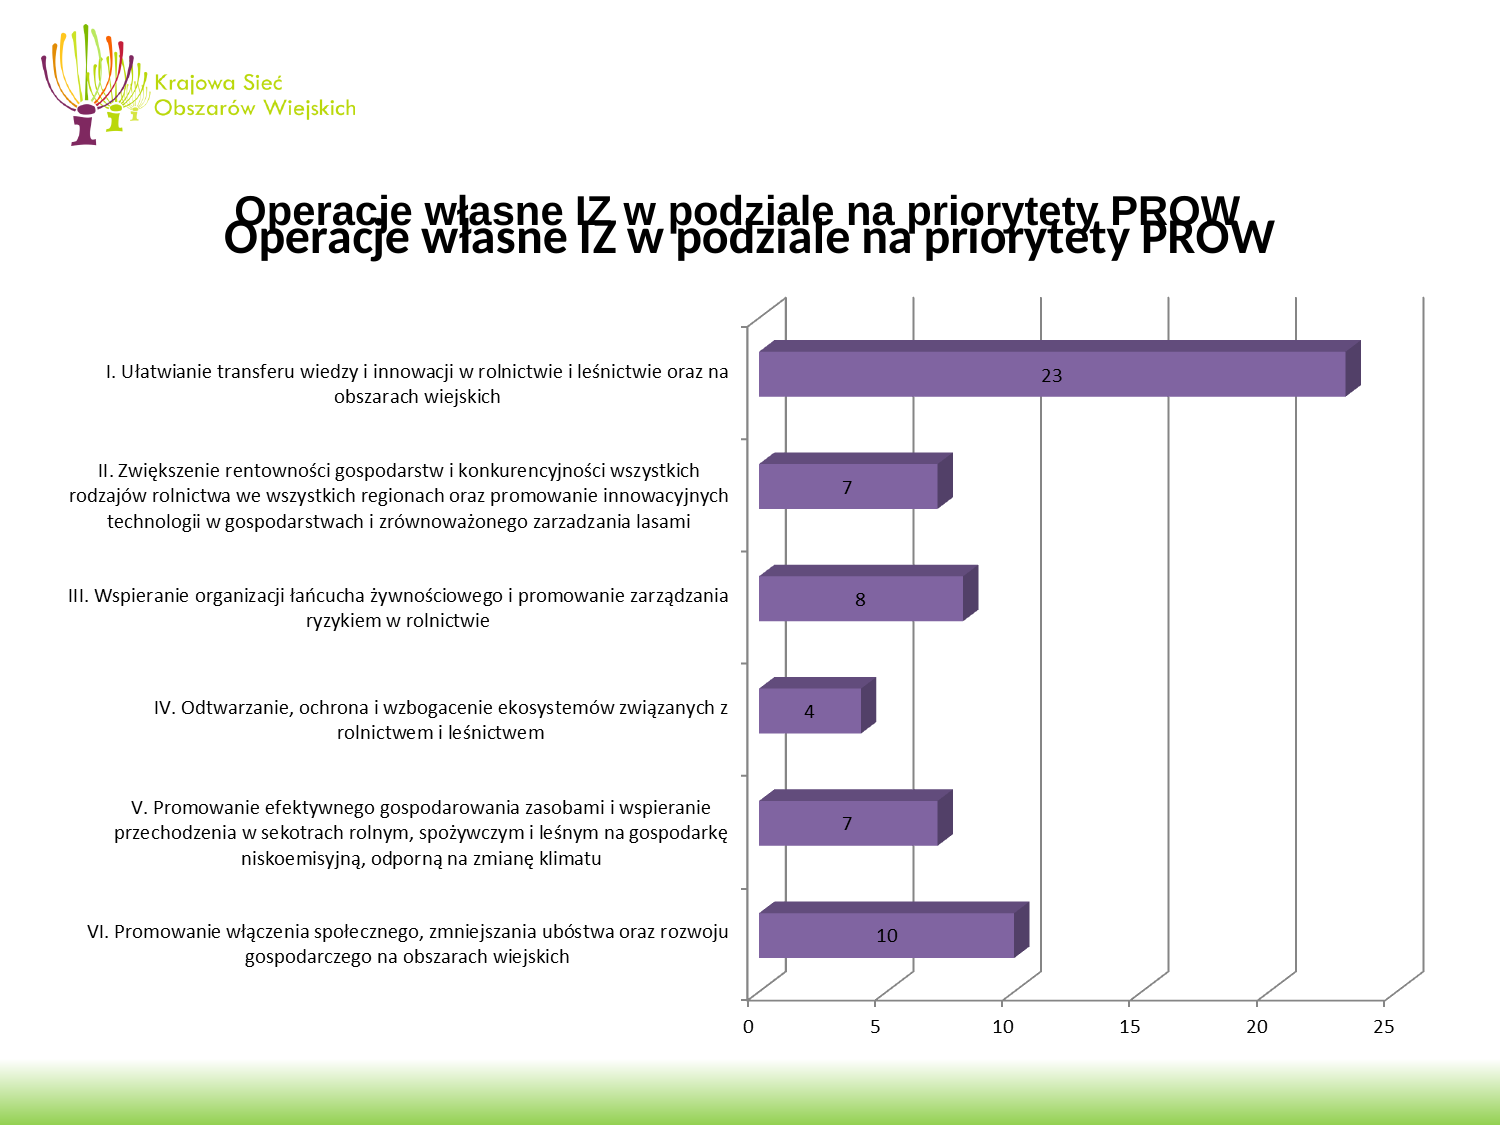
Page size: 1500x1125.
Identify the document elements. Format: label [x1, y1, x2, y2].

picture [41, 24, 355, 146]
chart [37, 174, 1463, 1101]
text_box [41, 253, 1471, 1072]
